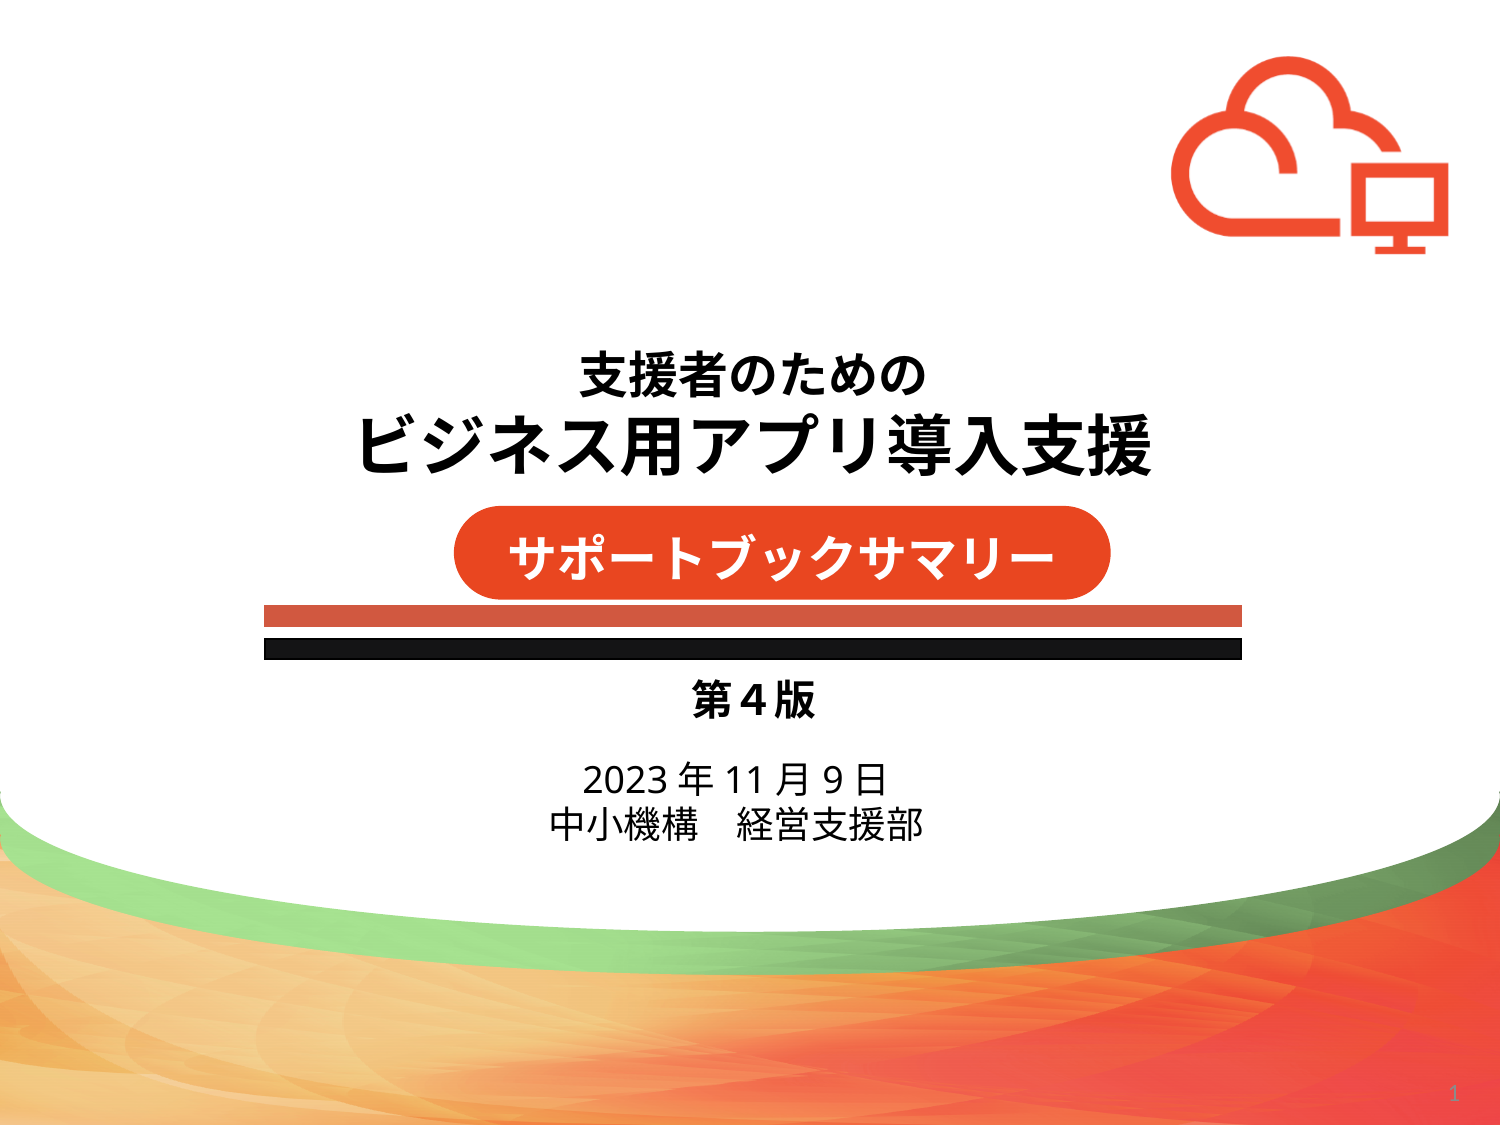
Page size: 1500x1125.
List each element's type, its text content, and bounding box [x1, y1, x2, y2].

picture [0, 834, 1500, 1125]
picture [1162, 38, 1464, 269]
text_box サポートブックサマリー [453, 505, 1111, 600]
text_box 第４版 [676, 666, 889, 732]
slide_number 1 [1137, 1061, 1476, 1122]
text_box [265, 606, 1242, 659]
text_box 支援者のための ビジネス用アプリ導入支援 [292, 336, 1214, 491]
text_box 2023年11月9日 中小機構 経営支援部 [516, 748, 957, 853]
